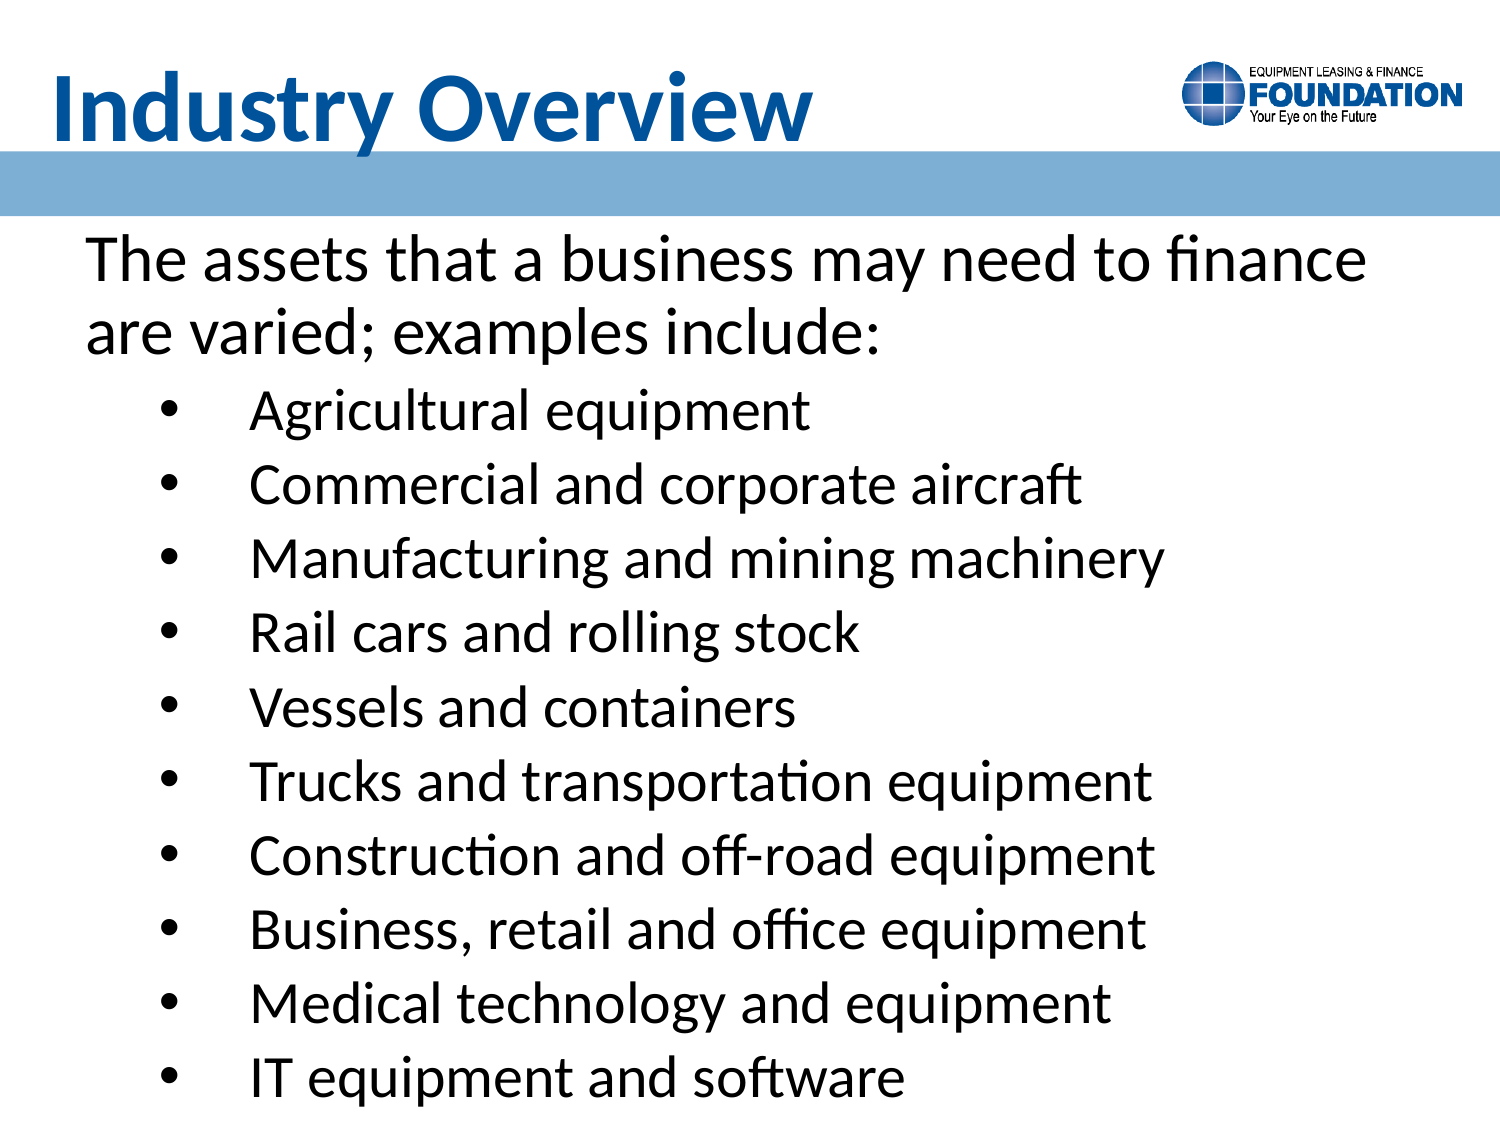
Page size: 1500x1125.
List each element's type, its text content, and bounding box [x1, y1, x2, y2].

list The assets that a business may need to finance are varied; examples include: Agricultural equipment Commercial and corporate aircraft Manufacturing and mining machinery Rail cars and rolling stock Vessels and containers Trucks and transportation equipment Construction and off-road equipment Business, retail and office equipment Medical technology and equipment IT equipment and software [70, 216, 1454, 1125]
text_box Industry Overview [35, 34, 1166, 169]
picture [1182, 61, 1462, 126]
